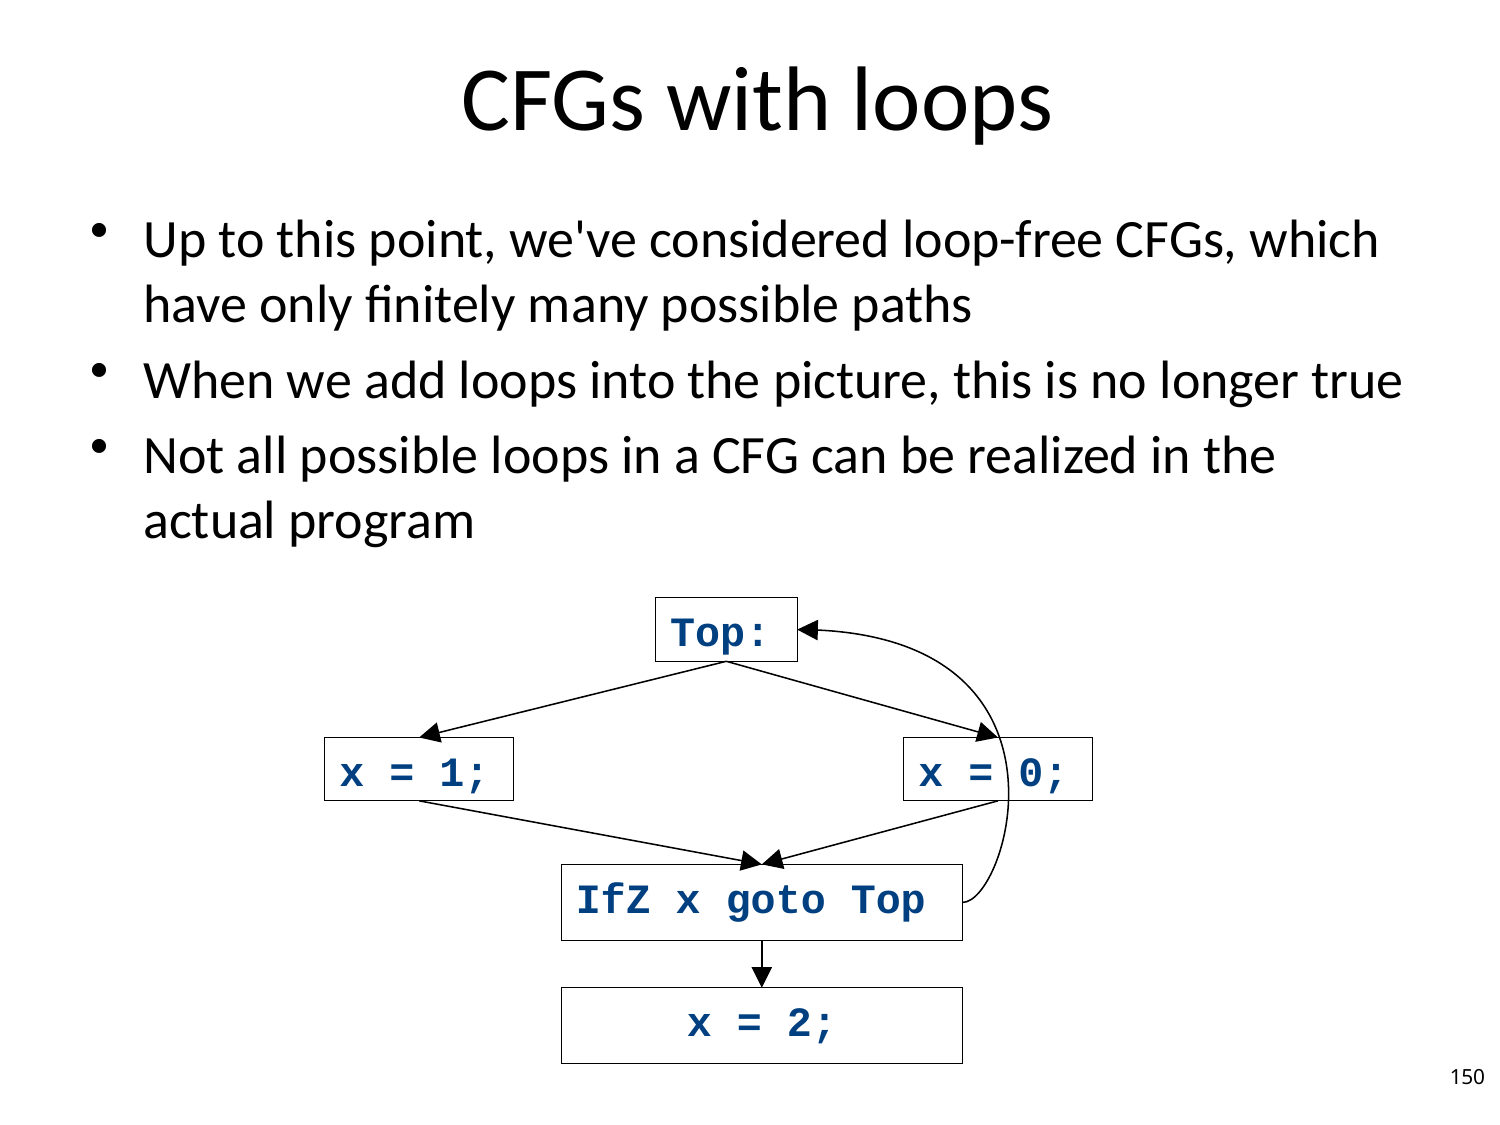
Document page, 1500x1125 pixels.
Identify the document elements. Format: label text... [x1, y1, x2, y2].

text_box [324, 597, 1093, 1065]
list Up to this point, we've considered loop-free CFGs, which have only finitely many possible paths When we add loops into the picture, this is no longer true Not all possible loops in a CFG can be realized in the actual program [75, 196, 1425, 622]
slide_number 150 [1187, 1055, 1500, 1102]
title CFGs with loops [120, 0, 1396, 188]
